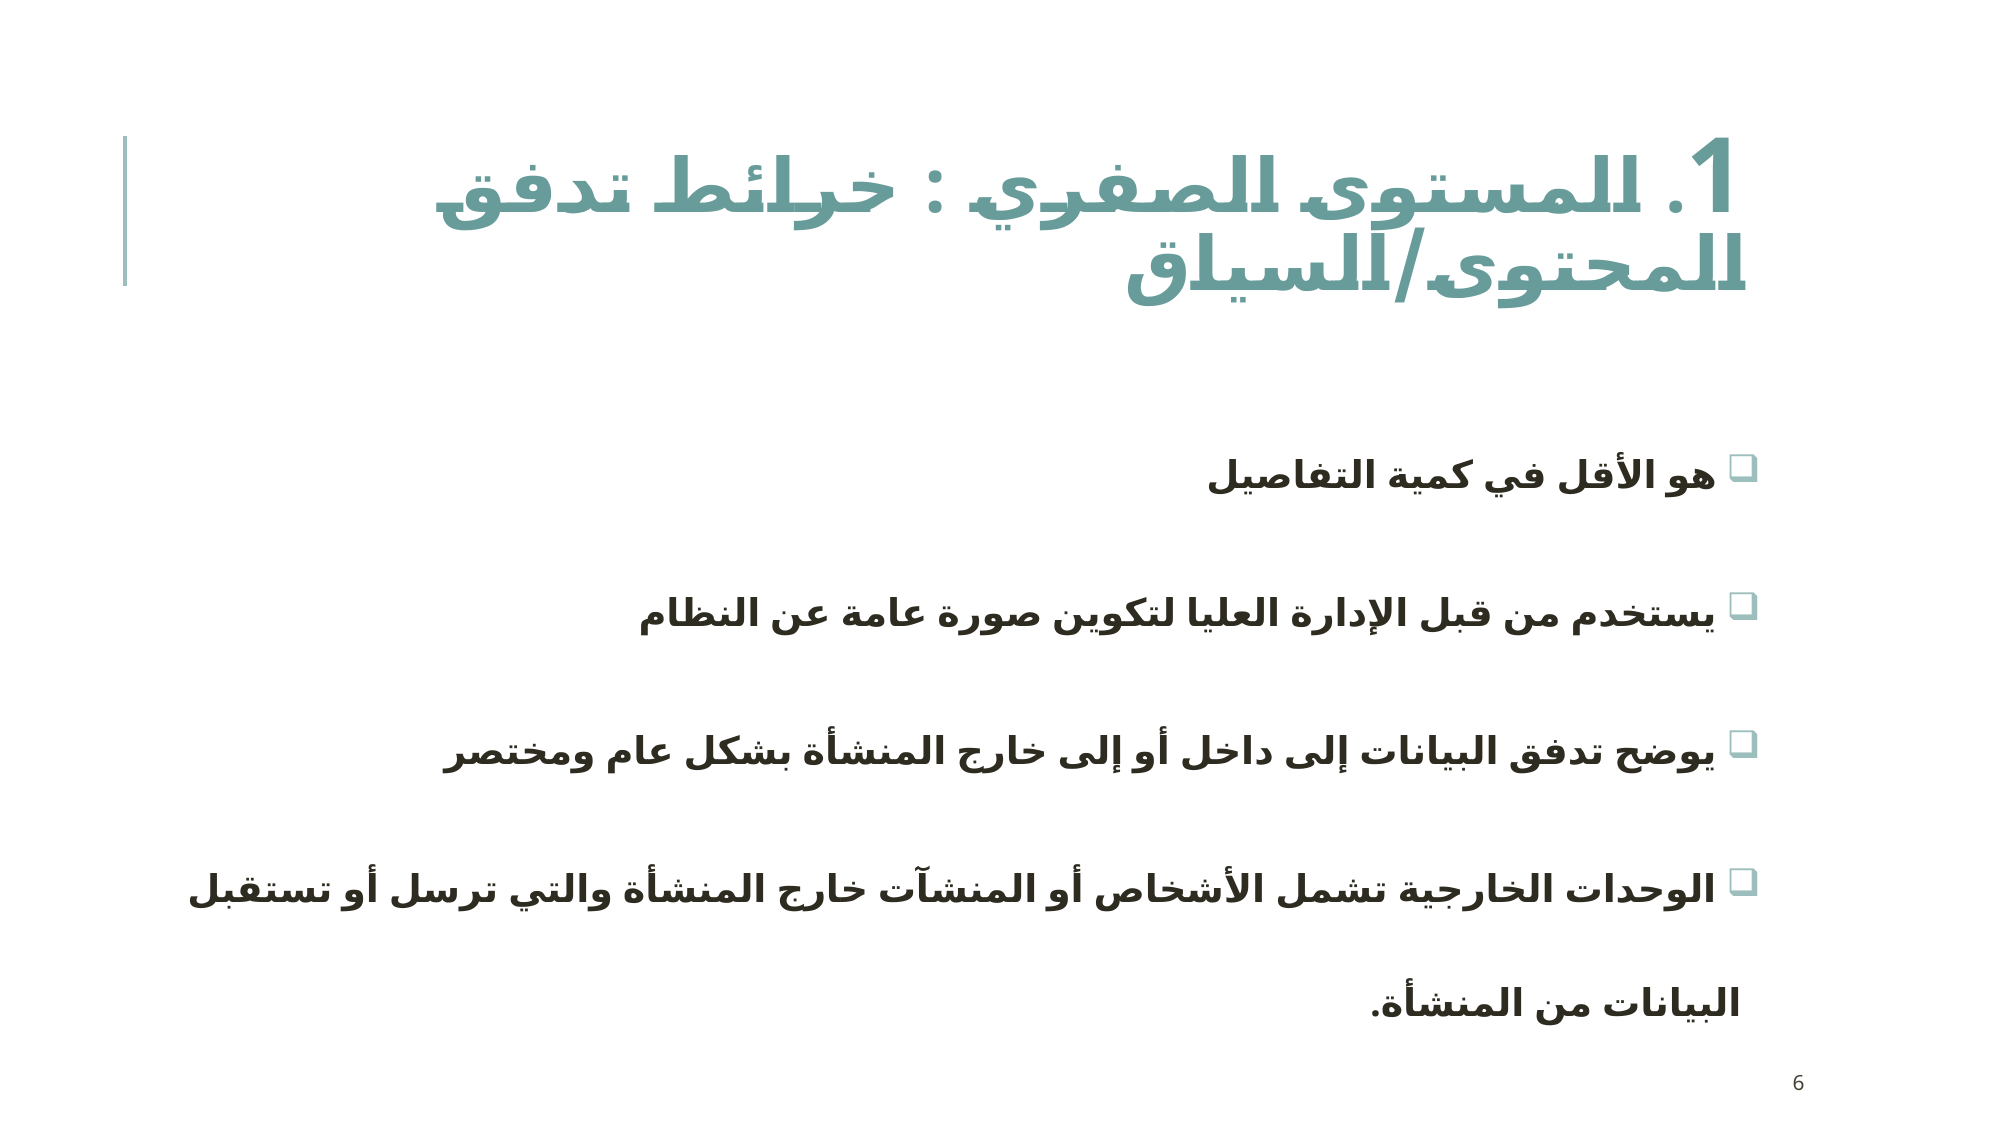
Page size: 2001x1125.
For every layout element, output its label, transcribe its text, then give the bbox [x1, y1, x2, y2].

slide_number 6 [1777, 1061, 1938, 1107]
title 1. المستوى الصفري : خرائط تدفق المحتوى/السياق [168, 96, 1763, 342]
list هو الأقل في كمية التفاصيل يستخدم من قبل الإدارة العليا لتكوين صورة عامة عن النظام يوضح تدفق البيانات إلى داخل أو إلى خارج المنشأة بشكل عام ومختصر الوحدات الخارجية تشمل الأشخاص أو المنشآت خارج المنشأة والتي ترسل أو تستقبل البيانات من المنشأة. [168, 375, 1763, 1035]
